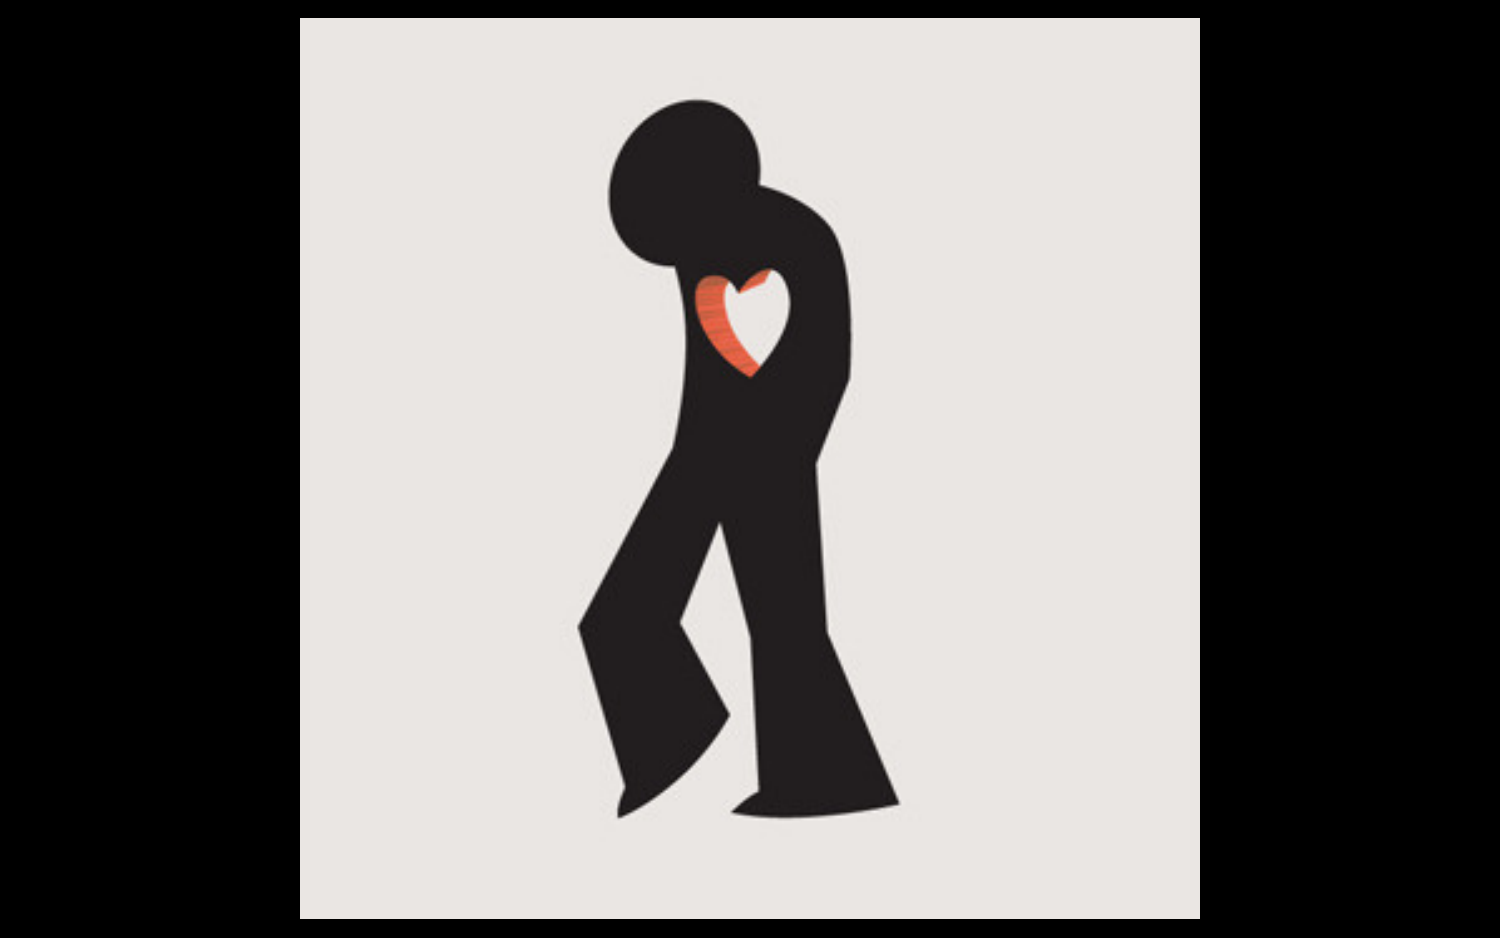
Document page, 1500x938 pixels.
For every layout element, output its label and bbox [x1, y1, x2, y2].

picture [299, 18, 1201, 919]
